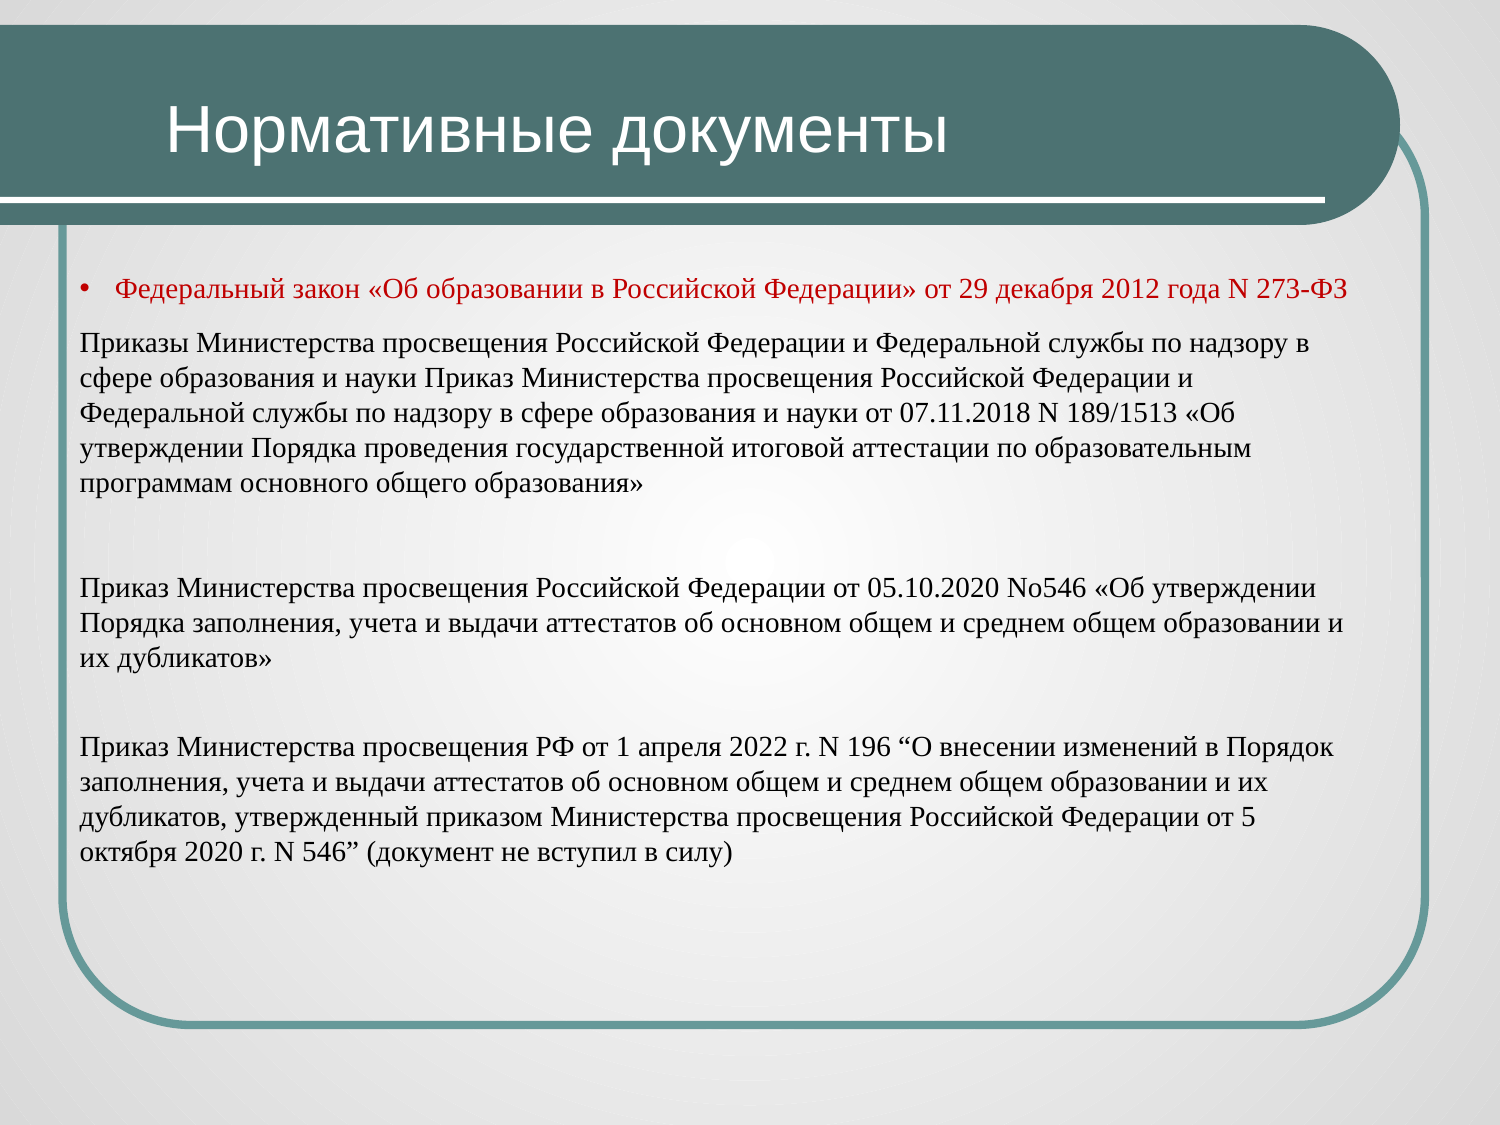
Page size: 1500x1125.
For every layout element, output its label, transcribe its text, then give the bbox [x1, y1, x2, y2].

text_box Нормативные документы [150, 78, 966, 173]
text_box Федеральный закон «Об образовании в Российской Федерации» от 29 декабря 2012 года N 273-ФЗ Приказы Министерства просвещения Российской Федерации и Федеральной службы по надзору в сфере образования и науки Приказ Министерства просвещения Российской Федерации и Федеральной службы по надзору в сфере образования и науки от 07.11.2018 N 189/1513 «Об утверждении Порядка проведения государственной итоговой аттестации по образовательным программам основного общего образования» Приказ Министерства просвещения Российской Федерации от 05.10.2020 No546 «Об утверждении Порядка заполнения, учета и выдачи аттестатов об основном общем и среднем общем образовании и их дубликатов» Приказ Министерства просвещения РФ от 1 апреля 2022 г. N 196 “О внесении изменений в Порядок заполнения, учета и выдачи аттестатов об основном общем и среднем общем образовании и их дубликатов, утвержденный приказом Министерства просвещения Российской Федерации от 5 октября 2020 г. N 546” (документ не вступил в силу) [64, 255, 1365, 1016]
